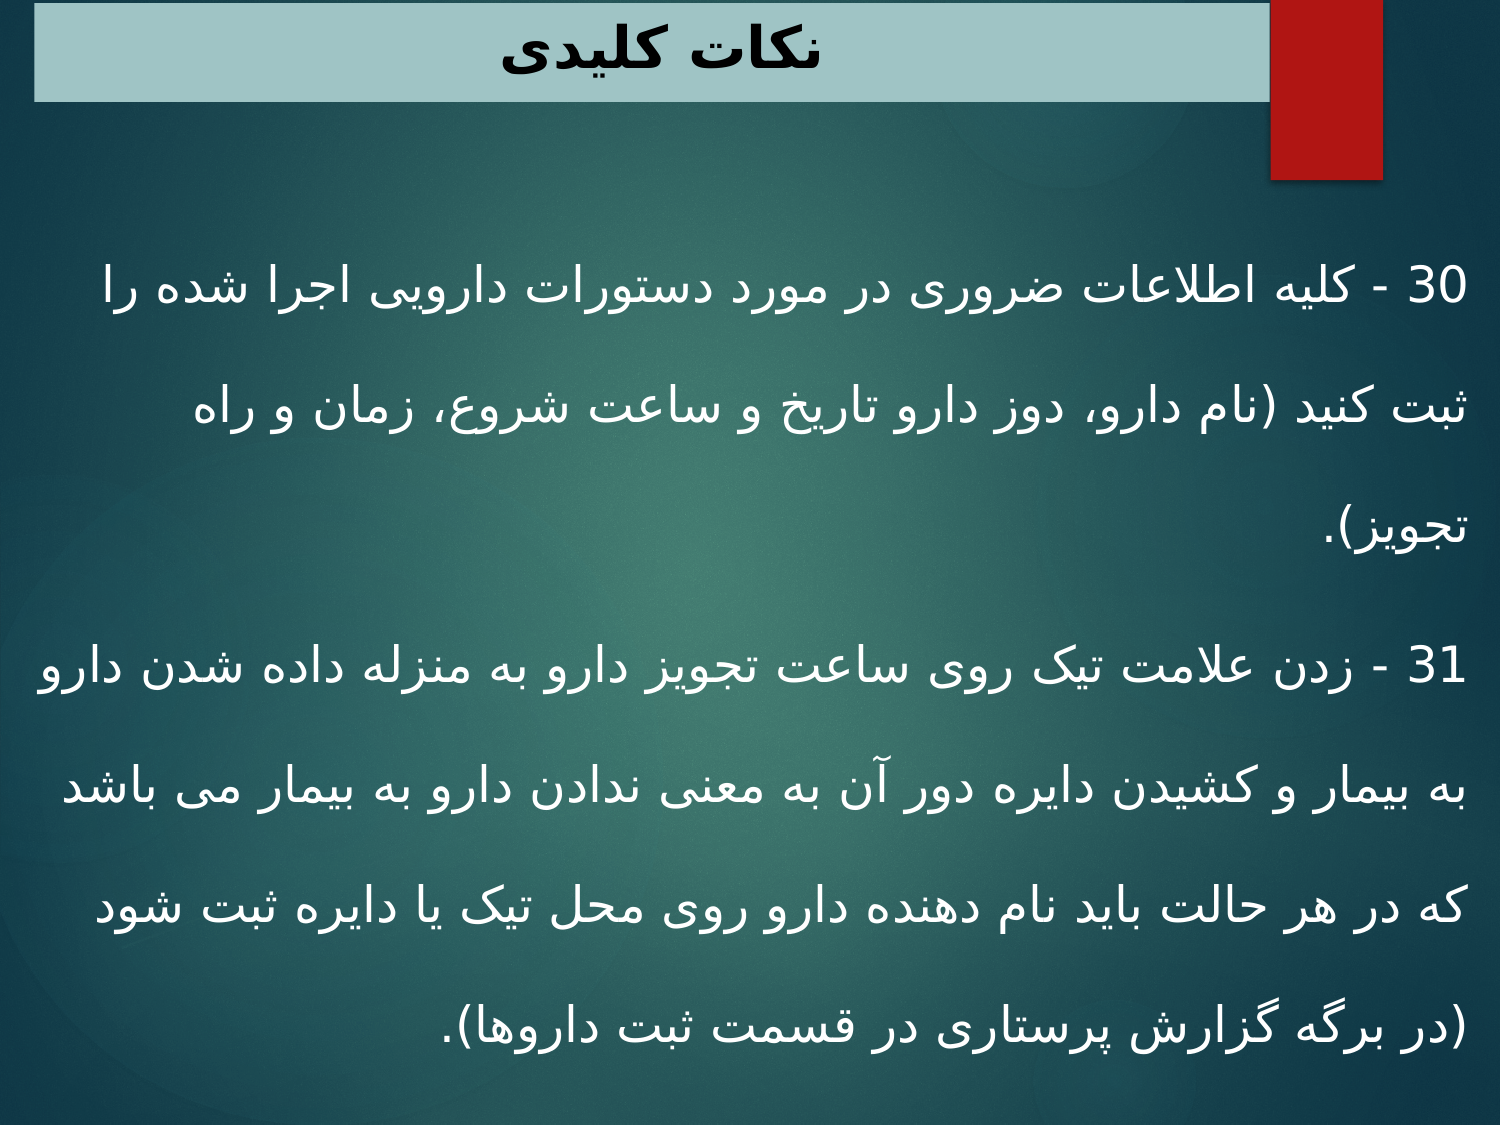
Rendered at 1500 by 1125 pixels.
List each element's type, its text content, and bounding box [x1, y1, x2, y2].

title نکات کلیدی [34, 3, 1270, 102]
list 30 - کلیه اطلاعات ضروری در مورد دستورات دارویی اجرا شده را ثبت کنید (نام دارو، دوز دارو تاریخ و ساعت شروع، زمان و راه تجویز). 31 - زدن علامت تیک روی ساعت تجویز دارو به منزله داده شدن دارو به بیمار و کشیدن دایره دور آن به معنی ندادن دارو به بیمار می باشد که در هر حالت باید نام دهنده دارو روی محل تیک یا دایره ثبت شود (در برگه گزارش پرستاری در قسمت ثبت داروها). [17, 184, 1485, 1106]
